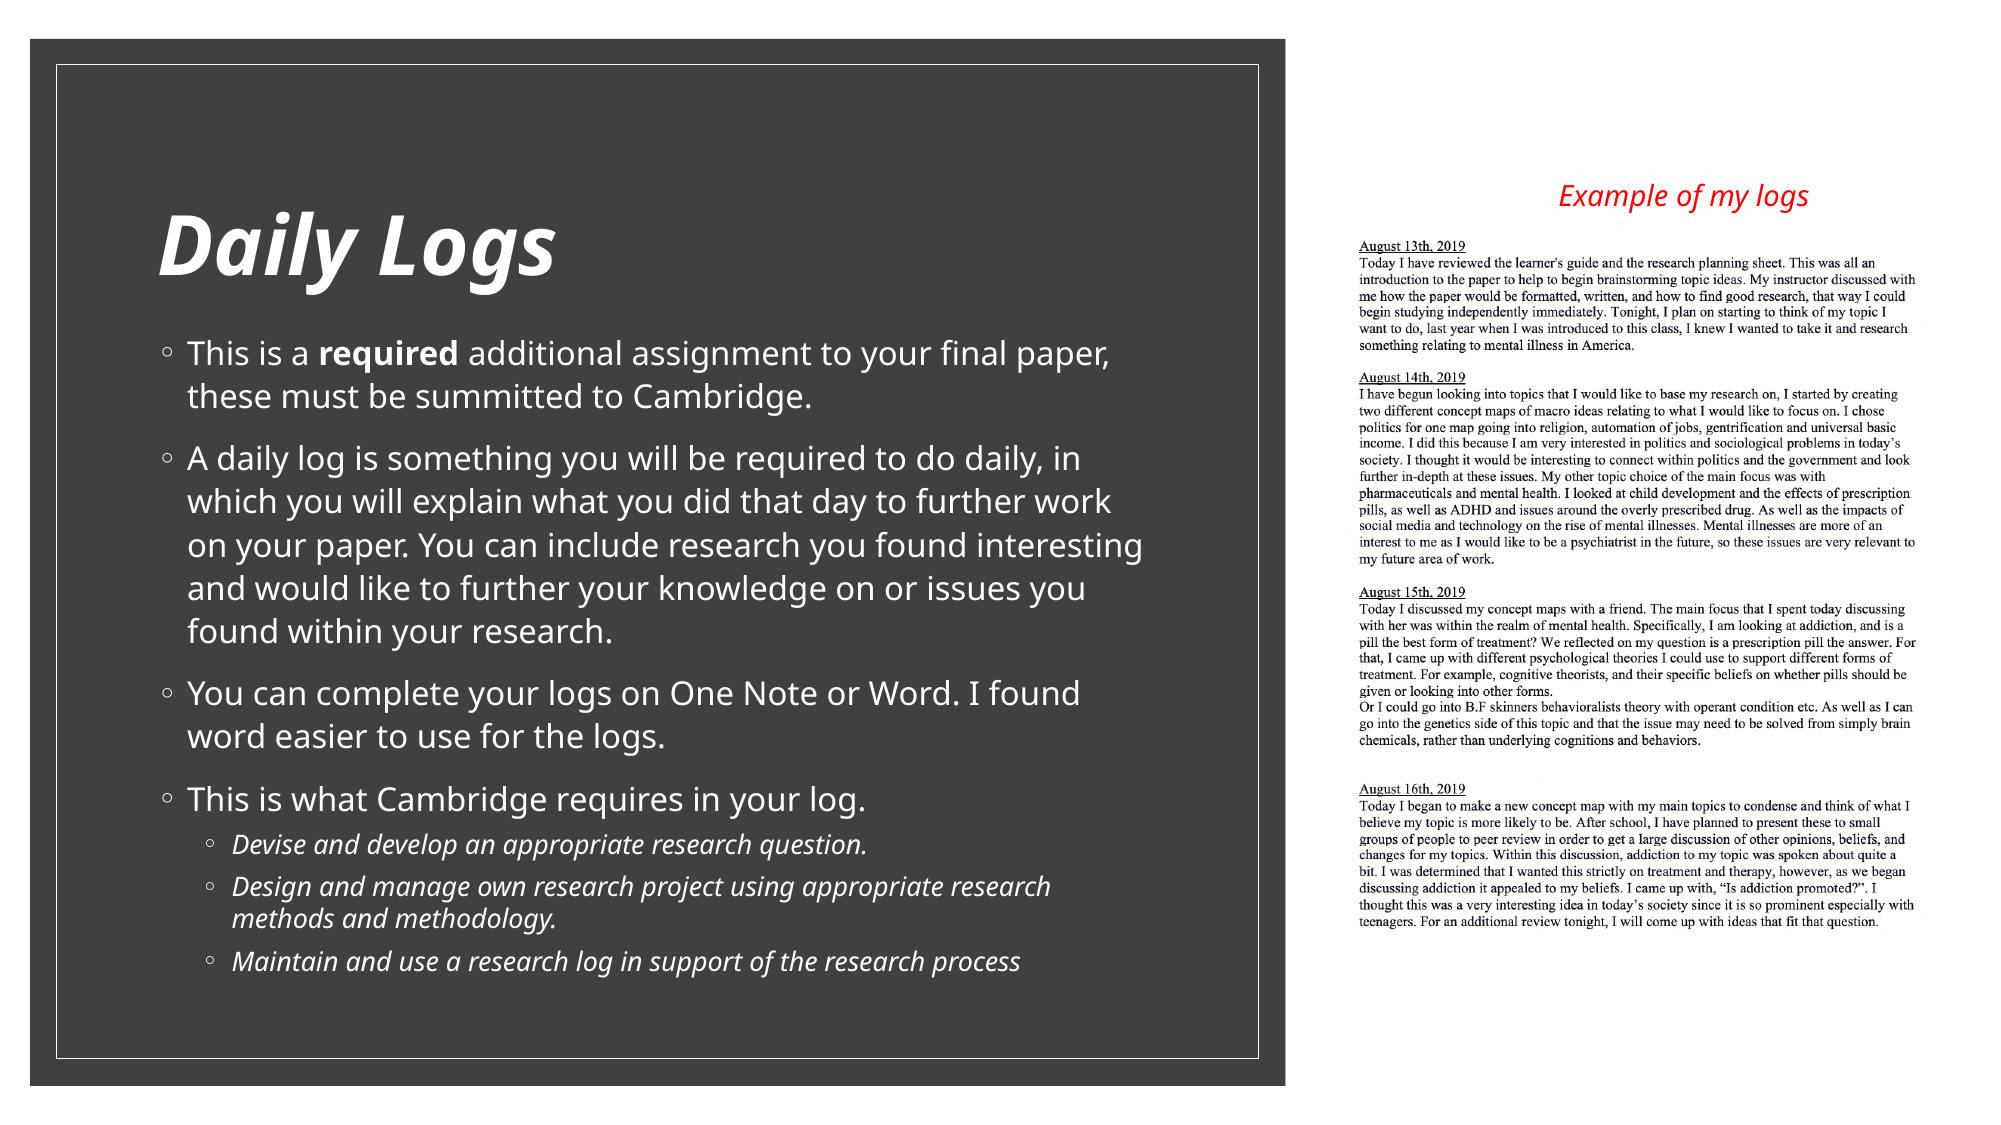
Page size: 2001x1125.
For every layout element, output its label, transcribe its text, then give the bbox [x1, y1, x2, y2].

text_box [55, 64, 1260, 1059]
text_box [29, 38, 1285, 1087]
text_box Example of my logs [1543, 169, 1835, 216]
text_box [1285, 0, 2000, 1125]
picture [1310, 220, 1996, 961]
title Daily Logs [142, 105, 1173, 320]
list This is a required additional assignment to your final paper, these must be summitted to Cambridge. A daily log is something you will be required to do daily, in which you will explain what you did that day to further work on your paper. You can include research you found interesting and would like to further your knowledge on or issues you found within your research. You can complete your logs on One Note or Word. I found word easier to use for the logs. This is what Cambridge requires in your log. Devise and develop an appropriate research question. Design and manage own research project using appropriate research methods and methodology. Maintain and use a research log in support of the research process [142, 320, 1173, 990]
text_box [0, 0, 1285, 1125]
